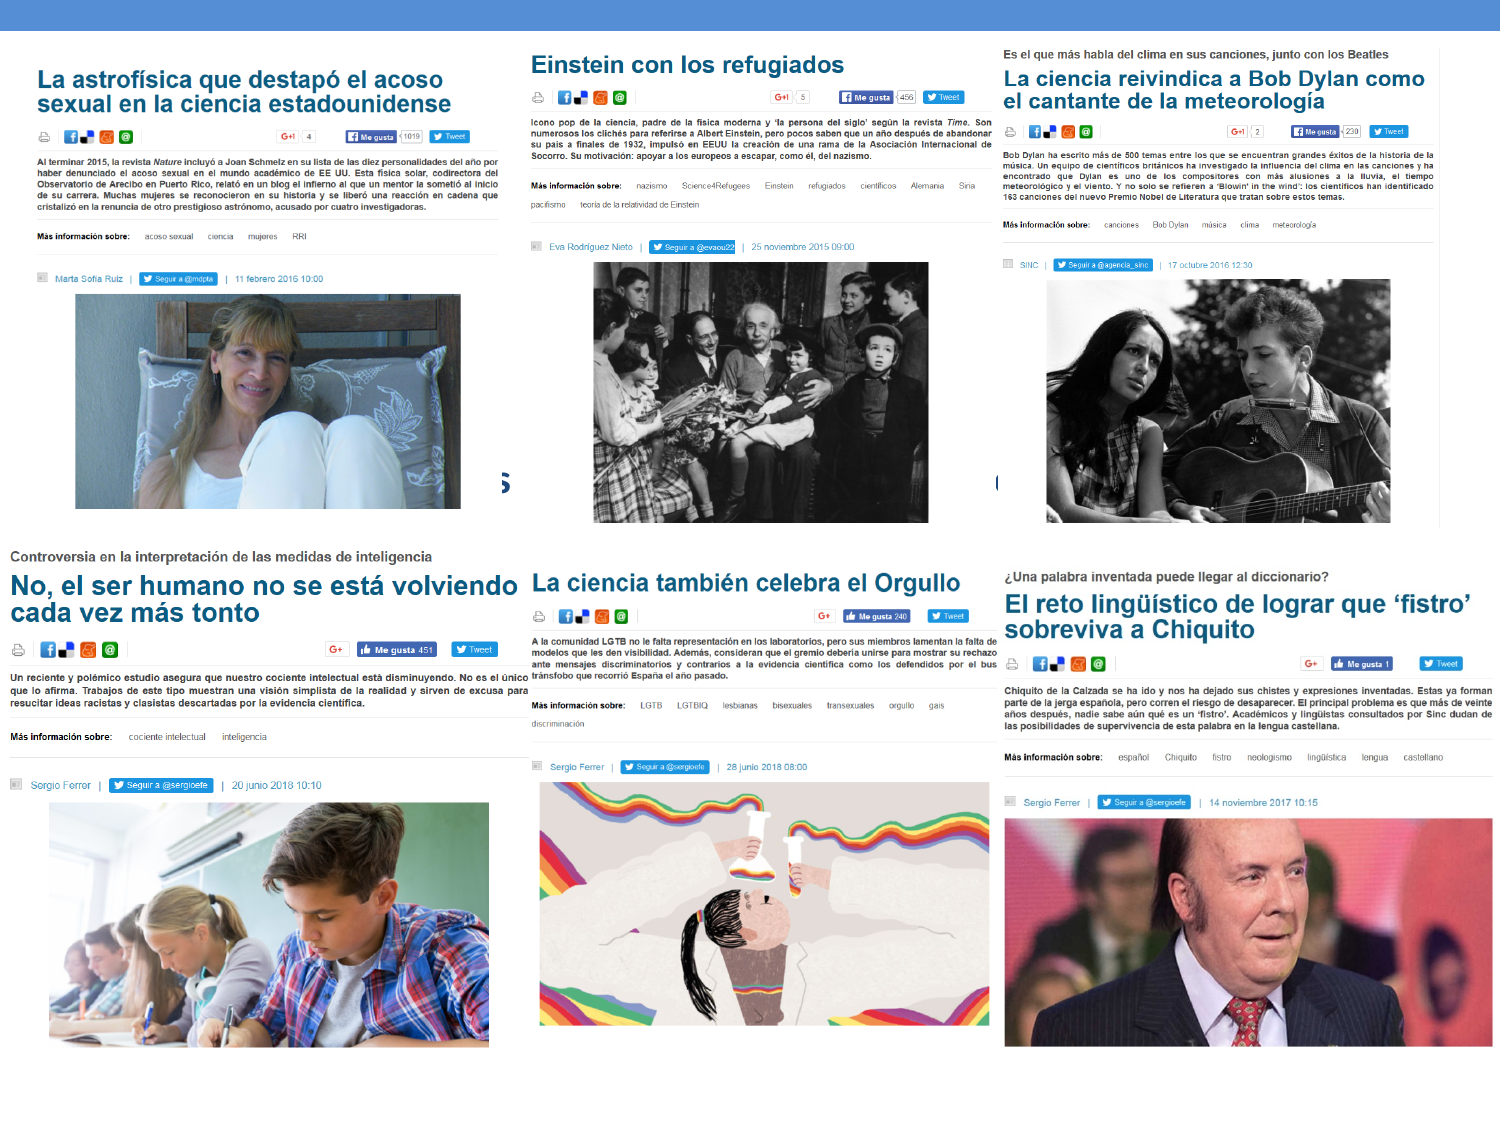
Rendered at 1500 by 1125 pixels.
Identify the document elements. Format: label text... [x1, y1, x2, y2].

picture [28, 59, 502, 509]
picture [0, 544, 1496, 1048]
text_box [0, 0, 1500, 33]
picture [997, 40, 1441, 528]
picture [522, 48, 996, 528]
text_box Pregúntate que és lo que interesa y conéctalo con la ciencia *Interesa, preocupa, fascina, conmueve… [182, 444, 1420, 565]
